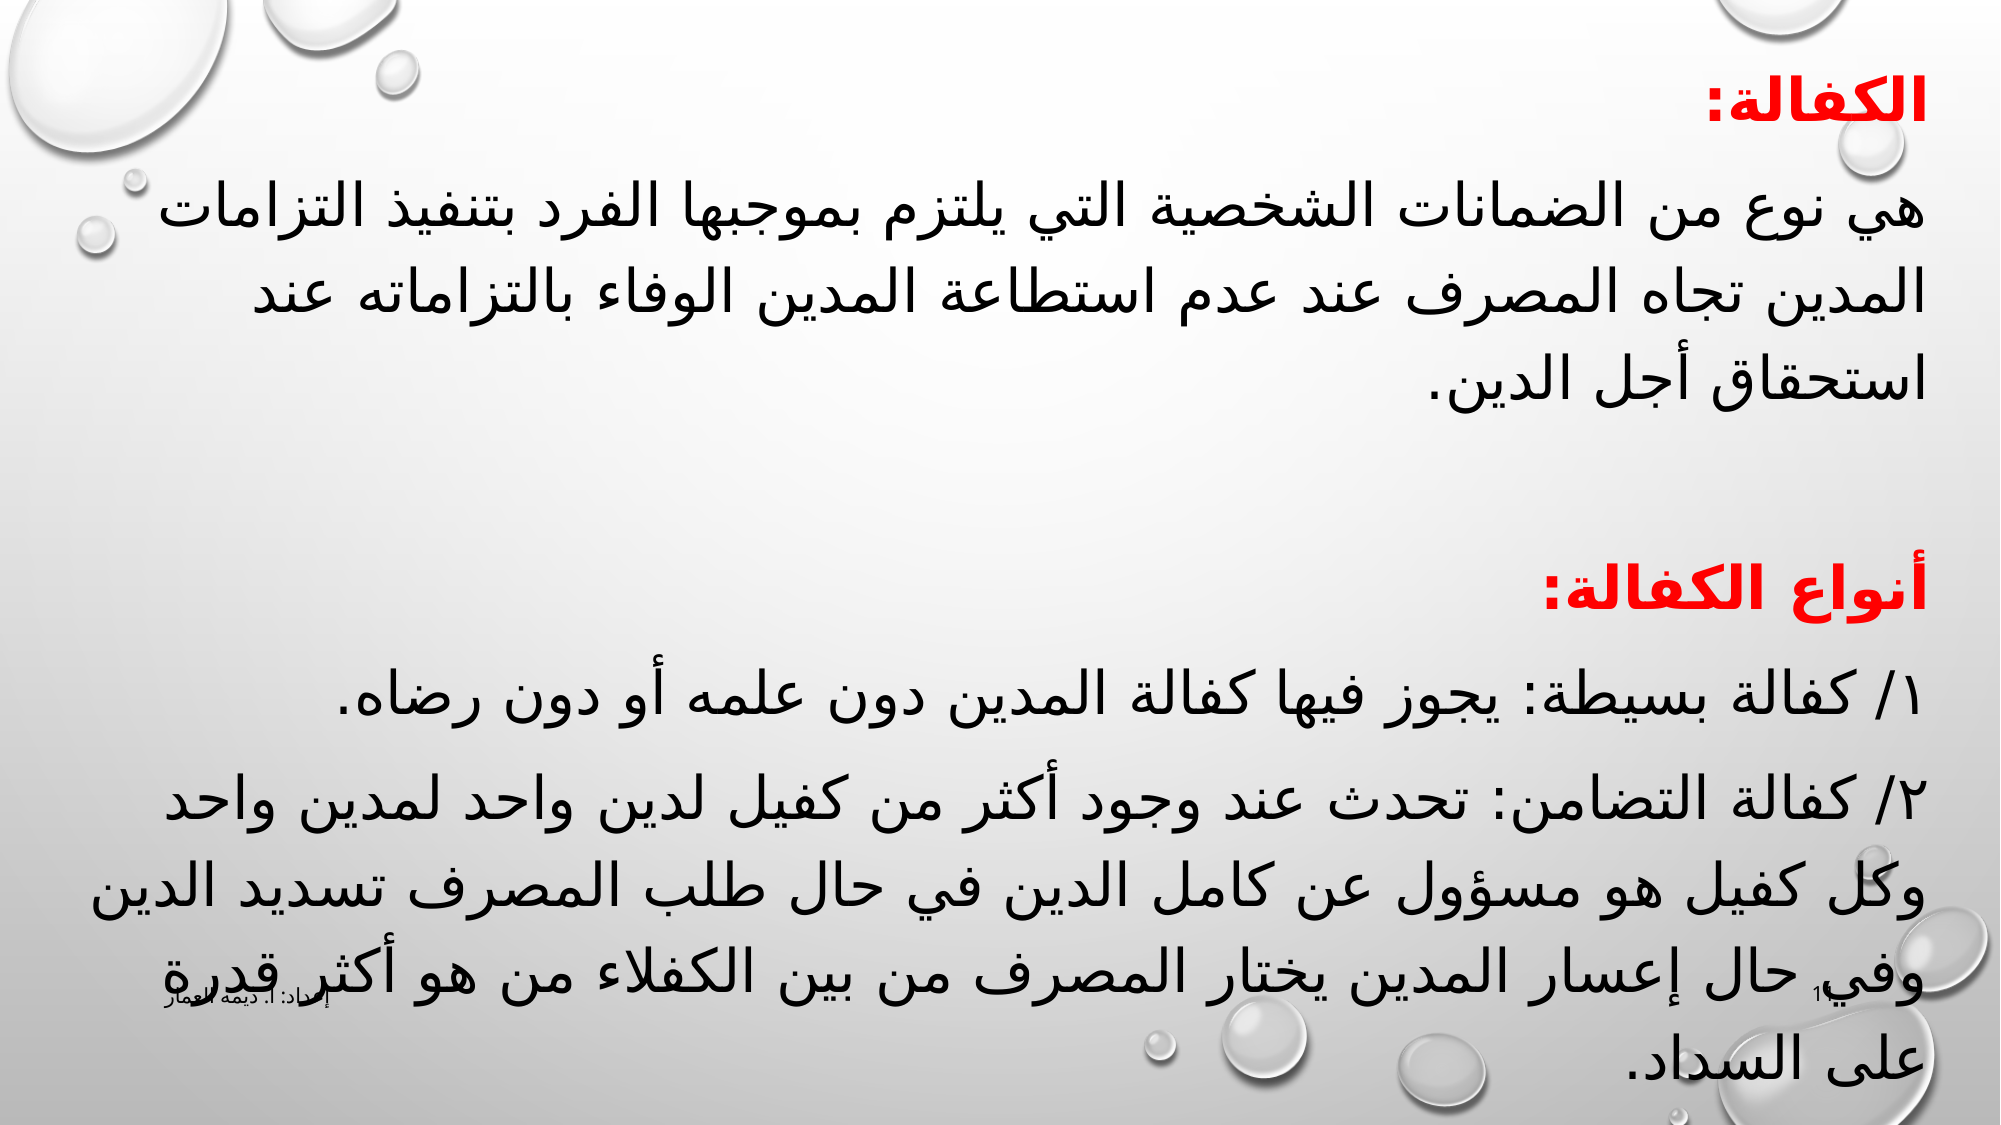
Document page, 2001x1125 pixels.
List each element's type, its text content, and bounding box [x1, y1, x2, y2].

footer إعداد: أ. ديمه العمار [149, 965, 1245, 1025]
slide_number 11 [1724, 965, 1851, 1025]
list الكفالة: هي نوع من الضمانات الشخصية التي يلتزم بموجبها الفرد بتنفيذ التزامات المدين تجاه المصرف عند عدم استطاعة المدين الوفاء بالتزاماته عند استحقاق أجل الدين. أنواع الكفالة: ١/ كفالة بسيطة: يجوز فيها كفالة المدين دون علمه أو دون رضاه. ٢/ كفالة التضامن: تحدث عند وجود أكثر من كفيل لدين واحد لمدين واحد وكل كفيل هو مسؤول عن كامل الدين في حال طلب المصرف تسديد الدين وفي حال إعسار المدين يختار المصرف من بين الكفلاء من هو أكثر قدرة على السداد. [46, 39, 1946, 1100]
picture [0, 0, 2000, 1125]
